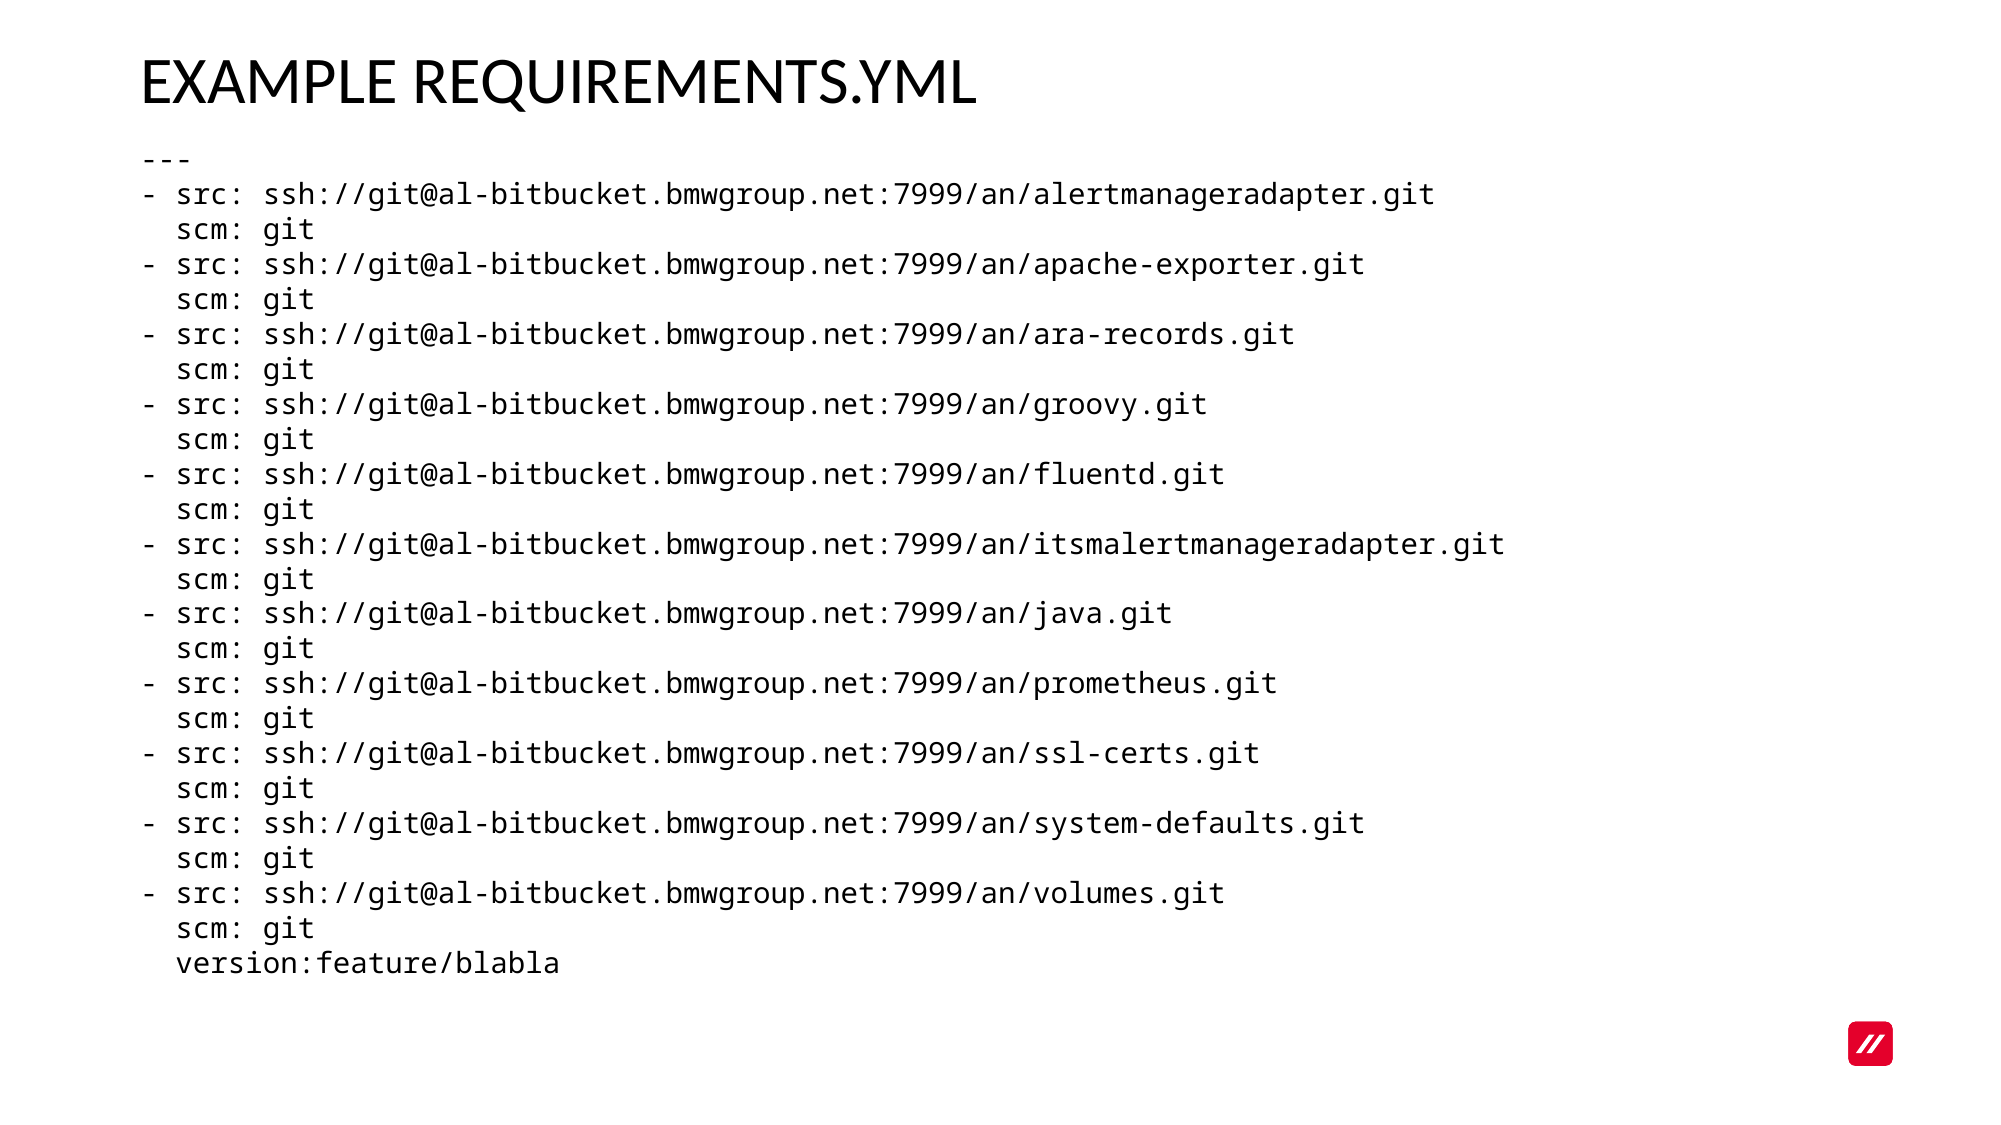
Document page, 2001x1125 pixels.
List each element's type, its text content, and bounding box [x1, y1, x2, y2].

title Example requirements.yml [125, 29, 1851, 132]
list --- - src: ssh://git@al-bitbucket.bmwgroup.net:7999/an/alertmanageradapter.git scm: git - src: ssh://git@al-bitbucket.bmwgroup.net:7999/an/apache-exporter.git scm: git - src: ssh://git@al-bitbucket.bmwgroup.net:7999/an/ara-records.git scm: git - src: ssh://git@al-bitbucket.bmwgroup.net:7999/an/groovy.git scm: git - src: ssh://git@al-bitbucket.bmwgroup.net:7999/an/fluentd.git scm: git - src: ssh://git@al-bitbucket.bmwgroup.net:7999/an/itsmalertmanageradapter.git scm: git - src: ssh://git@al-bitbucket.bmwgroup.net:7999/an/java.git scm: git - src: ssh://git@al-bitbucket.bmwgroup.net:7999/an/prometheus.git scm: git - src: ssh://git@al-bitbucket.bmwgroup.net:7999/an/ssl-certs.git scm: git - src: ssh://git@al-bitbucket.bmwgroup.net:7999/an/system-defaults.git scm: git - src: ssh://git@al-bitbucket.bmwgroup.net:7999/an/volumes.git scm: git version:feature/blabla [125, 132, 1851, 925]
